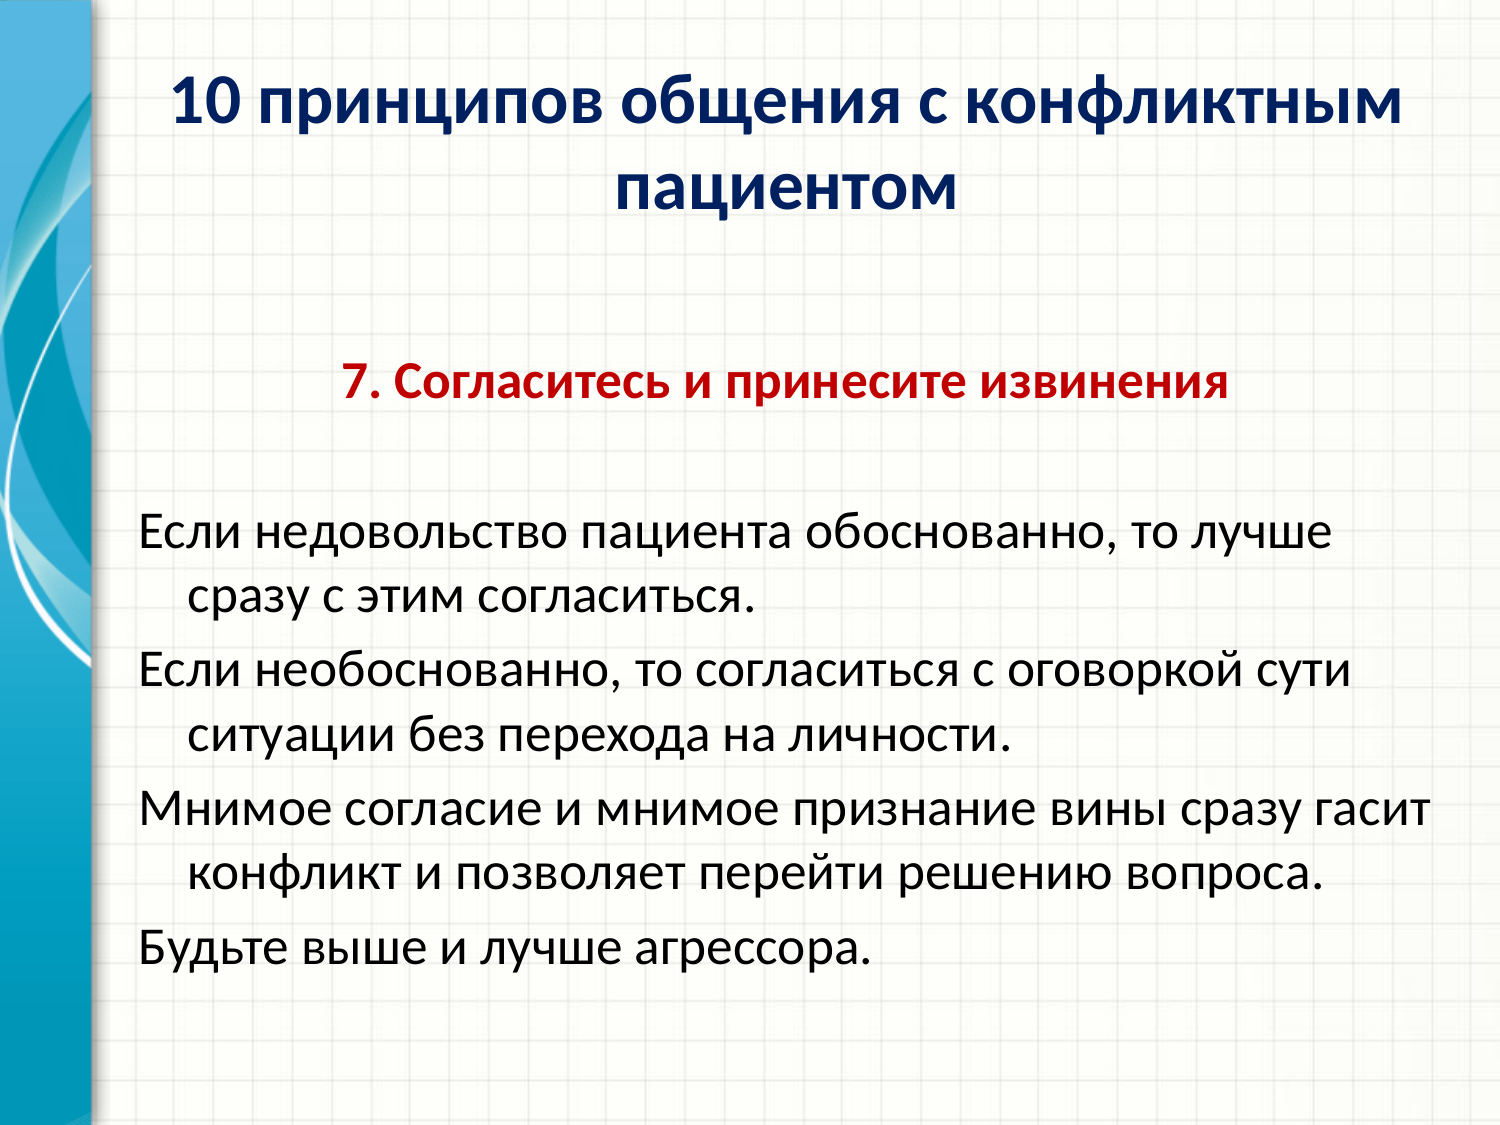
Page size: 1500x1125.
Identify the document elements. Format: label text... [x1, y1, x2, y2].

list 7. Согласитесь и принесите извинения Если недовольство пациента обоснованно, то лучше сразу с этим согласиться. Если необоснованно, то согласиться с оговоркой сути ситуации без перехода на личности. Мнимое согласие и мнимое признание вины сразу гасит конфликт и позволяет перейти решению вопроса. Будьте выше и лучше агрессора. [123, 338, 1449, 1043]
picture [0, 0, 1500, 1125]
title 10 принципов общения с конфликтным пациентом [125, 44, 1450, 232]
